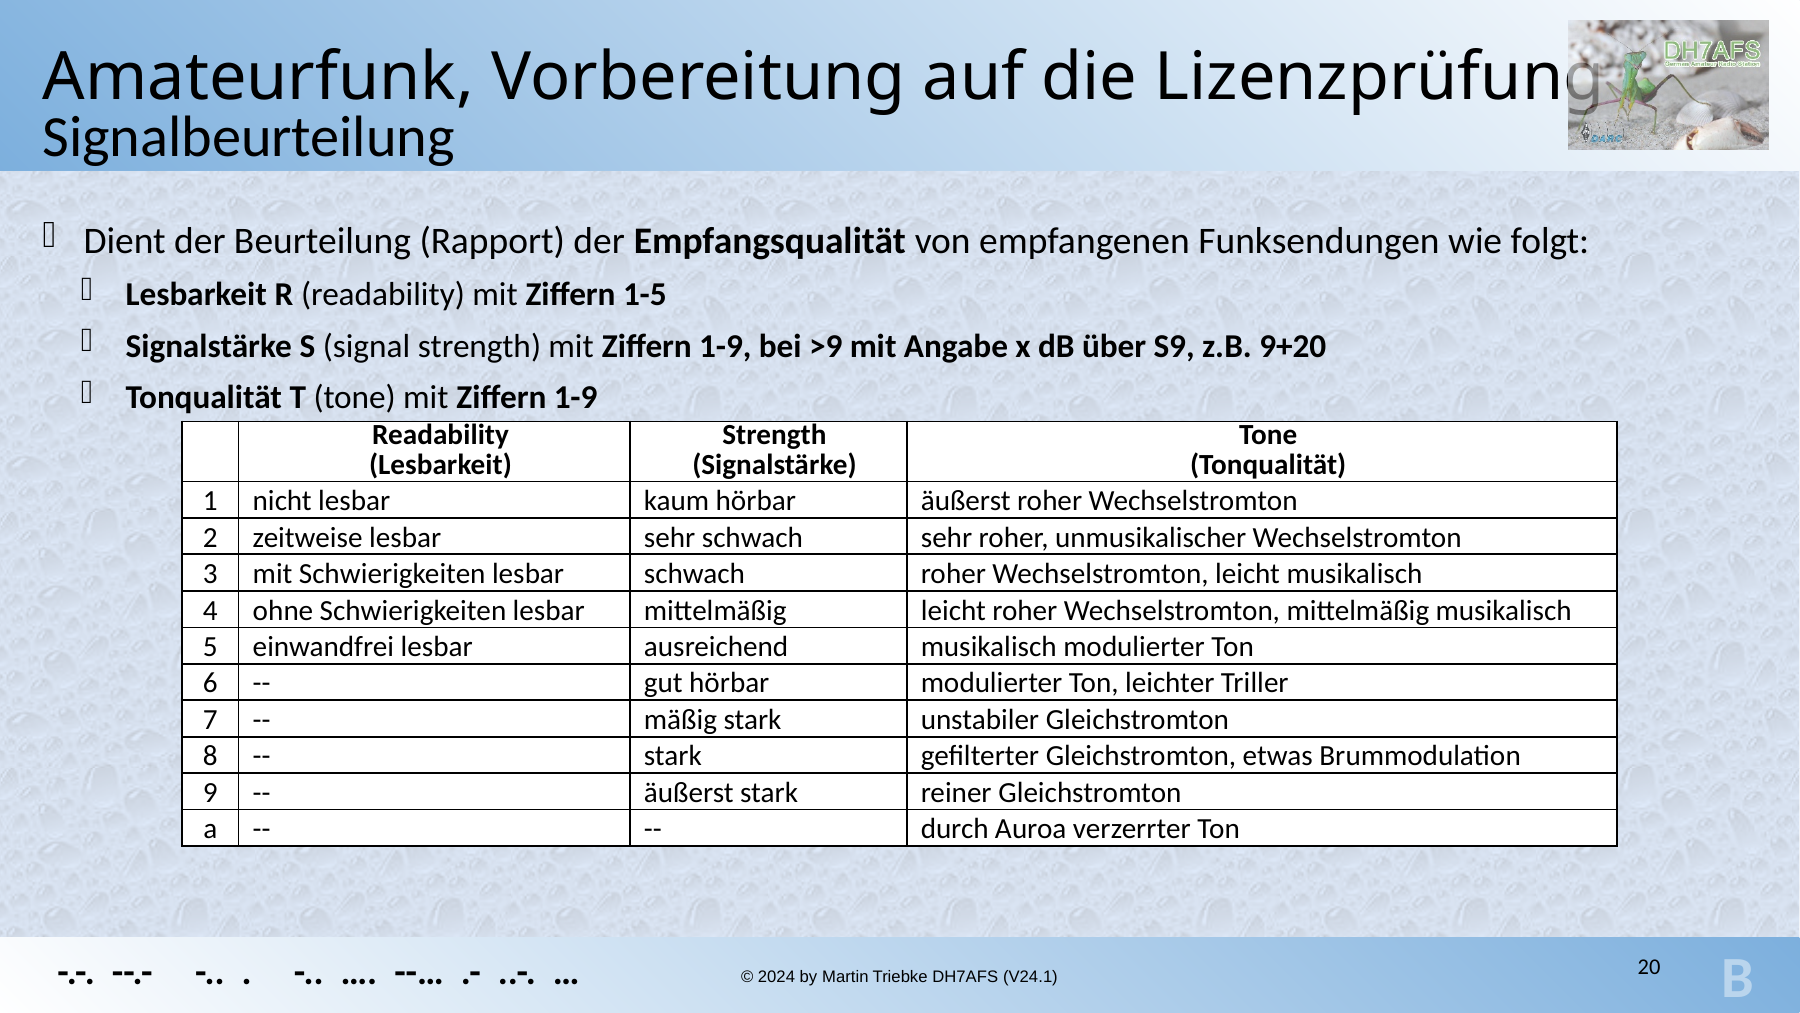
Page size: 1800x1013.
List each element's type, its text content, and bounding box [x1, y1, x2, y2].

table_cell durch Auroa verzerrter Ton [908, 810, 1616, 845]
table_cell -- [239, 810, 629, 845]
table_cell mit Schwierigkeiten lesbar [239, 555, 629, 590]
picture [1567, 20, 1769, 150]
table_cell mäßig stark [631, 701, 906, 736]
footer © 2024 by Martin Triebke DH7AFS (V24.1) [596, 948, 1204, 1003]
table_cell mittelmäßig [631, 592, 906, 627]
text_box Dient der Beurteilung (Rapport) der Empfangsqualität von empfangenen Funksendungen wie folgt: Lesbarkeit R (readability) mit Ziffern 1-5 Signalstärke S (signal strength) mit Ziffern 1-9, bei >9 mit Angabe x dB über S9, z.B. 9+20 Tonqualität T (tone) mit Ziffern 1-9 [42, 212, 1757, 897]
table_cell roher Wechselstromton, leicht musikalisch [908, 555, 1616, 590]
table_cell modulierter Ton, leichter Triller [908, 665, 1616, 699]
table_cell unstabiler Gleichstromton [908, 701, 1616, 736]
table_cell -- [239, 701, 629, 736]
table_cell 6 [183, 665, 238, 699]
table_cell stark [631, 738, 906, 772]
text_box Signalbeurteilung [42, 107, 1757, 170]
table_cell kaum hörbar [631, 482, 906, 517]
text_box B [1675, 936, 1800, 1013]
text_box Amateurfunk, Vorbereitung auf die Lizenzprüfung [42, 42, 1567, 107]
table_cell sehr roher, unmusikalischer Wechselstromton [908, 519, 1616, 553]
table_cell 4 [183, 592, 238, 627]
table_cell äußerst roher Wechselstromton [908, 482, 1616, 517]
table_cell ausreichend [631, 628, 906, 663]
table_cell -- [239, 738, 629, 772]
table_cell a [183, 810, 238, 845]
table_cell zeitweise lesbar [239, 519, 629, 553]
text_box [0, 936, 1675, 1013]
table_cell 5 [183, 628, 238, 663]
table_cell sehr schwach [631, 519, 906, 553]
table_cell 2 [183, 519, 238, 553]
table_cell äußerst stark [631, 774, 906, 809]
table_cell 9 [183, 774, 238, 809]
table_cell 3 [183, 555, 238, 590]
table_cell 8 [183, 738, 238, 772]
text_box [0, 0, 1800, 172]
table_cell schwach [631, 555, 906, 590]
table_cell 1 [183, 482, 238, 517]
table_cell -- [239, 665, 629, 699]
table_header [183, 422, 238, 481]
table_cell gefilterter Gleichstromton, etwas Brummodulation [908, 738, 1616, 772]
table_cell leicht roher Wechselstromton, mittelmäßig musikalisch [908, 592, 1616, 627]
table_cell nicht lesbar [239, 482, 629, 517]
table_header Strength (Signalstärke) [631, 422, 906, 481]
table_header Tone (Tonqualität) [908, 422, 1616, 481]
table_header Readability (Lesbarkeit) [239, 422, 629, 481]
table_cell musikalisch modulierter Ton [908, 628, 1616, 663]
table_cell reiner Gleichstromton [908, 774, 1616, 809]
table_cell 7 [183, 701, 238, 736]
text_box [0, 172, 1800, 936]
table_cell gut hörbar [631, 665, 906, 699]
text_box -.-. --.- -.. . -.. …. --… .- ..-. … [42, 940, 716, 1000]
table_cell einwandfrei lesbar [239, 628, 629, 663]
table_cell ohne Schwierigkeiten lesbar [239, 592, 629, 627]
table_cell -- [631, 810, 906, 845]
table_cell -- [239, 774, 629, 809]
slide_number 20 [1270, 938, 1675, 993]
